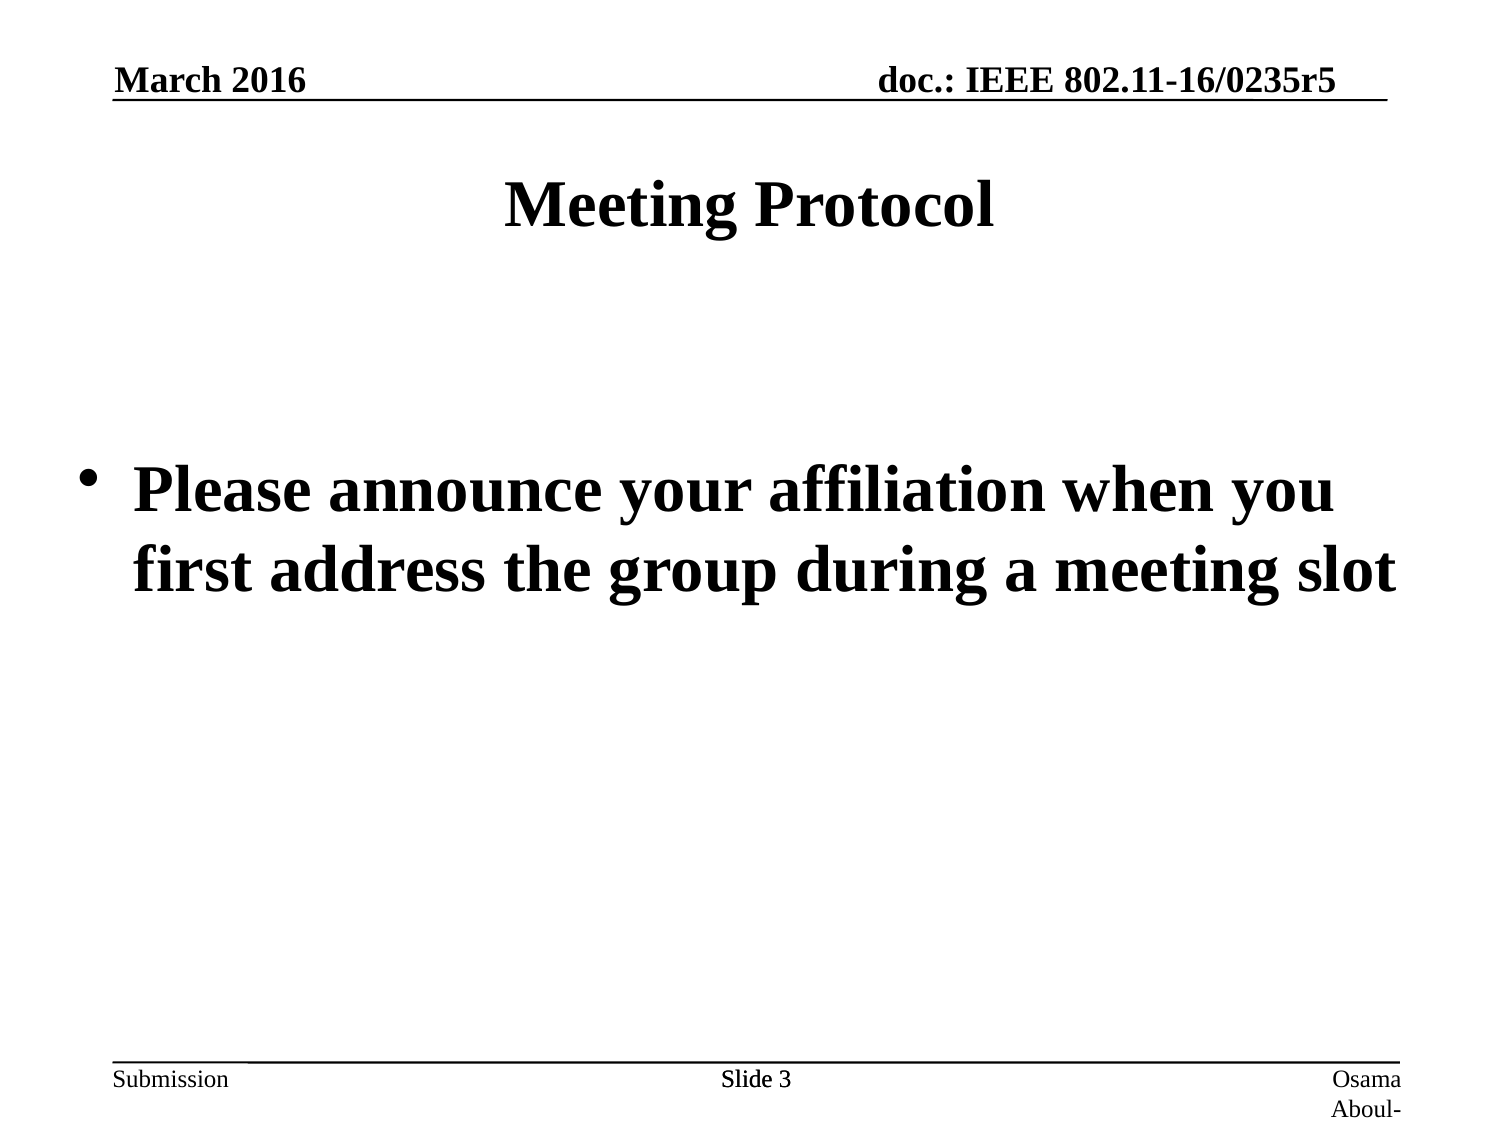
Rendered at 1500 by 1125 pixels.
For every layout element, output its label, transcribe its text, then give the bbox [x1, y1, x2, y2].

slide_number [114, 54, 309, 101]
list Please announce your affiliation when you first address the group during a meeting slot [62, 437, 1450, 713]
footer Osama Aboul-Magd (Huawei Technologies) [1324, 1061, 1402, 1093]
title Meeting Protocol [112, 112, 1388, 288]
text_box Slide 3 [675, 1062, 838, 1093]
